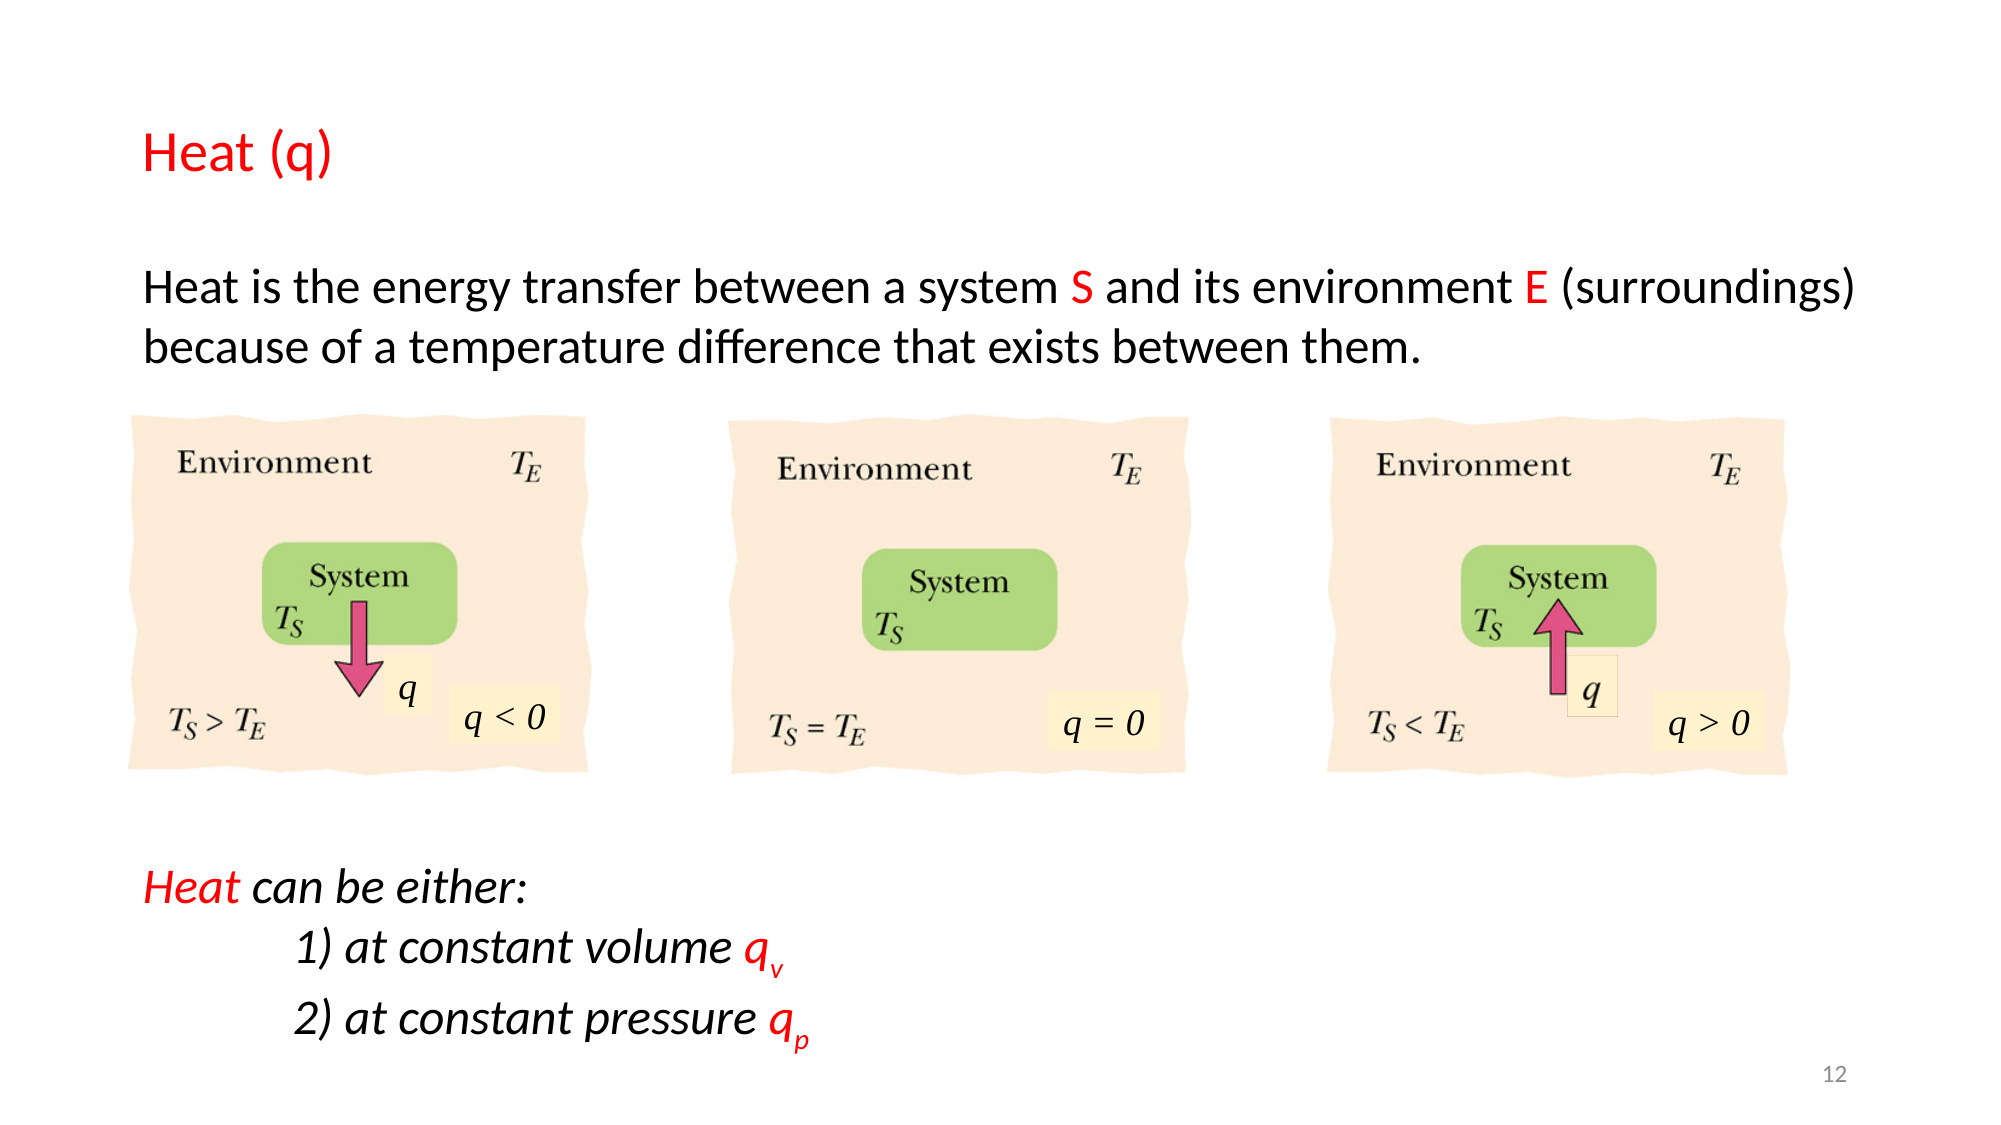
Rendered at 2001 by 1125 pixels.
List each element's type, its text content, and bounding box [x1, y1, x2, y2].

slide_number 12 [1412, 1042, 1863, 1103]
picture [1326, 412, 1790, 778]
picture [128, 414, 592, 780]
picture [728, 412, 1191, 781]
text_box Heat (q) Heat is the energy transfer between a system S and its environment E (surroundings) because of a temperature difference that exists between them. [128, 106, 1885, 381]
text_box Heat can be either: 1) at constant volume qv 2) at constant pressure qp [128, 845, 1129, 1063]
